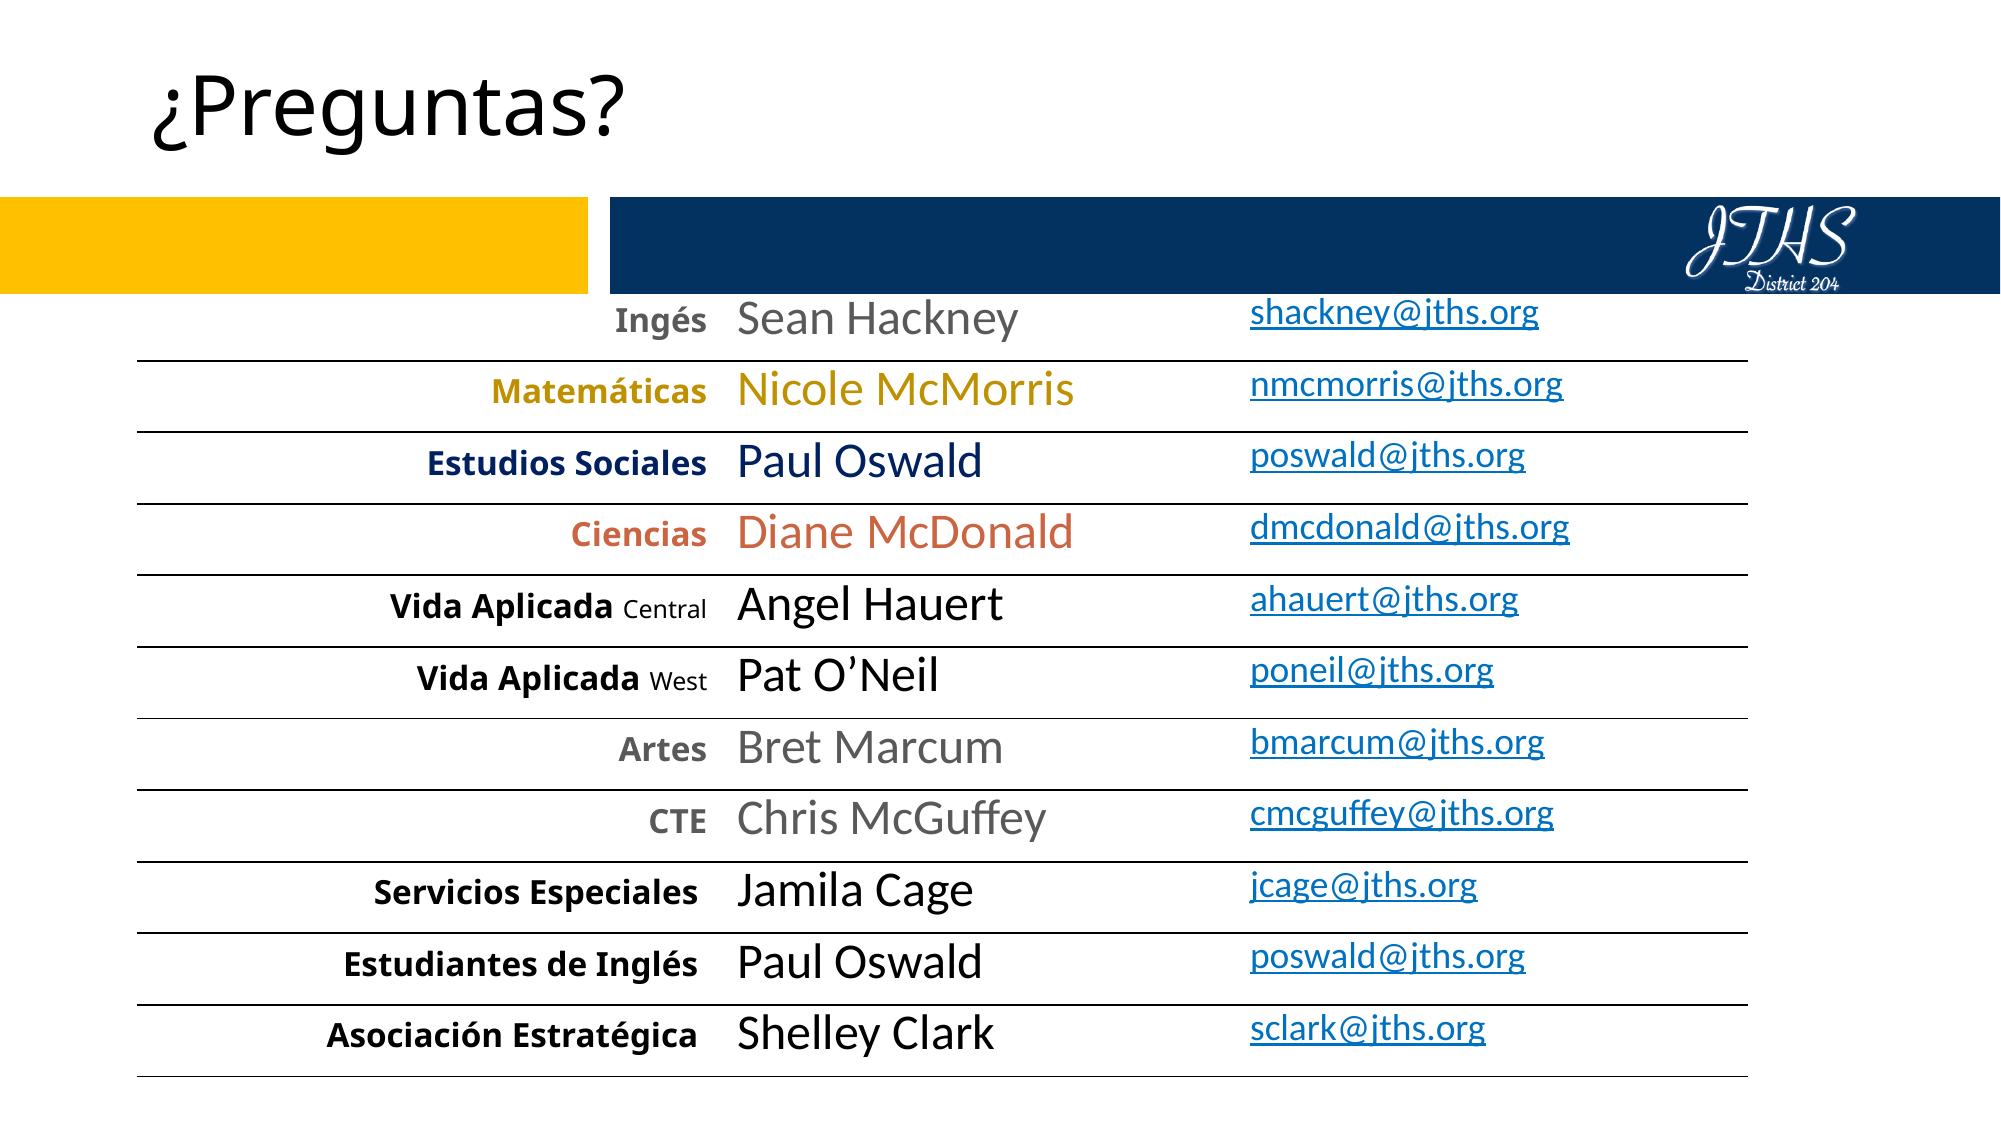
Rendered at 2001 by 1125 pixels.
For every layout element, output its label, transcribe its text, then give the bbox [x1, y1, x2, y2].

table_header Sean Hackney [722, 289, 1235, 360]
table_header shackney@jths.org [1235, 289, 1748, 360]
table_cell ahauert@jths.org [1235, 576, 1748, 646]
table_cell sclark@jths.org [1235, 1006, 1748, 1076]
table_cell CTE [137, 791, 722, 861]
table_cell Diane McDonald [722, 505, 1235, 574]
table_cell Estudiantes de Inglés [137, 934, 722, 1004]
table_cell Paul Oswald [722, 934, 1235, 1004]
table_cell poswald@jths.org [1235, 433, 1748, 503]
table_cell cmcguffey@jths.org [1235, 791, 1748, 861]
table_cell Artes [137, 719, 722, 789]
table_cell Nicole McMorris [722, 362, 1235, 431]
picture [1677, 181, 1864, 306]
table_cell poneil@jths.org [1235, 648, 1748, 718]
table_cell Paul Oswald [722, 433, 1235, 503]
table_cell nmcmorris@jths.org [1235, 362, 1748, 431]
table_cell Jamila Cage [722, 863, 1235, 932]
table_header Ingés [137, 289, 722, 360]
table_cell Shelley Clark [722, 1006, 1235, 1076]
table_cell poswald@jths.org [1235, 934, 1748, 1004]
table_cell Angel Hauert [722, 576, 1235, 646]
table_cell Vida Aplicada West [137, 648, 722, 718]
table_cell Bret Marcum [722, 719, 1235, 789]
table_cell Asociación Estratégica [137, 1006, 722, 1076]
table_cell Pat O’Neil [722, 648, 1235, 718]
table_cell Ciencias [137, 505, 722, 574]
table_cell bmarcum@jths.org [1235, 719, 1748, 789]
table_cell jcage@jths.org [1235, 863, 1748, 932]
table_cell Vida Aplicada Central [137, 576, 722, 646]
title ¿Preguntas? [137, 33, 1863, 184]
table_cell Servicios Especiales [137, 863, 722, 932]
table_cell dmcdonald@jths.org [1235, 505, 1748, 574]
table_cell Chris McGuffey [722, 791, 1235, 861]
table_cell Matemáticas [137, 362, 722, 431]
table_cell Estudios Sociales [137, 433, 722, 503]
